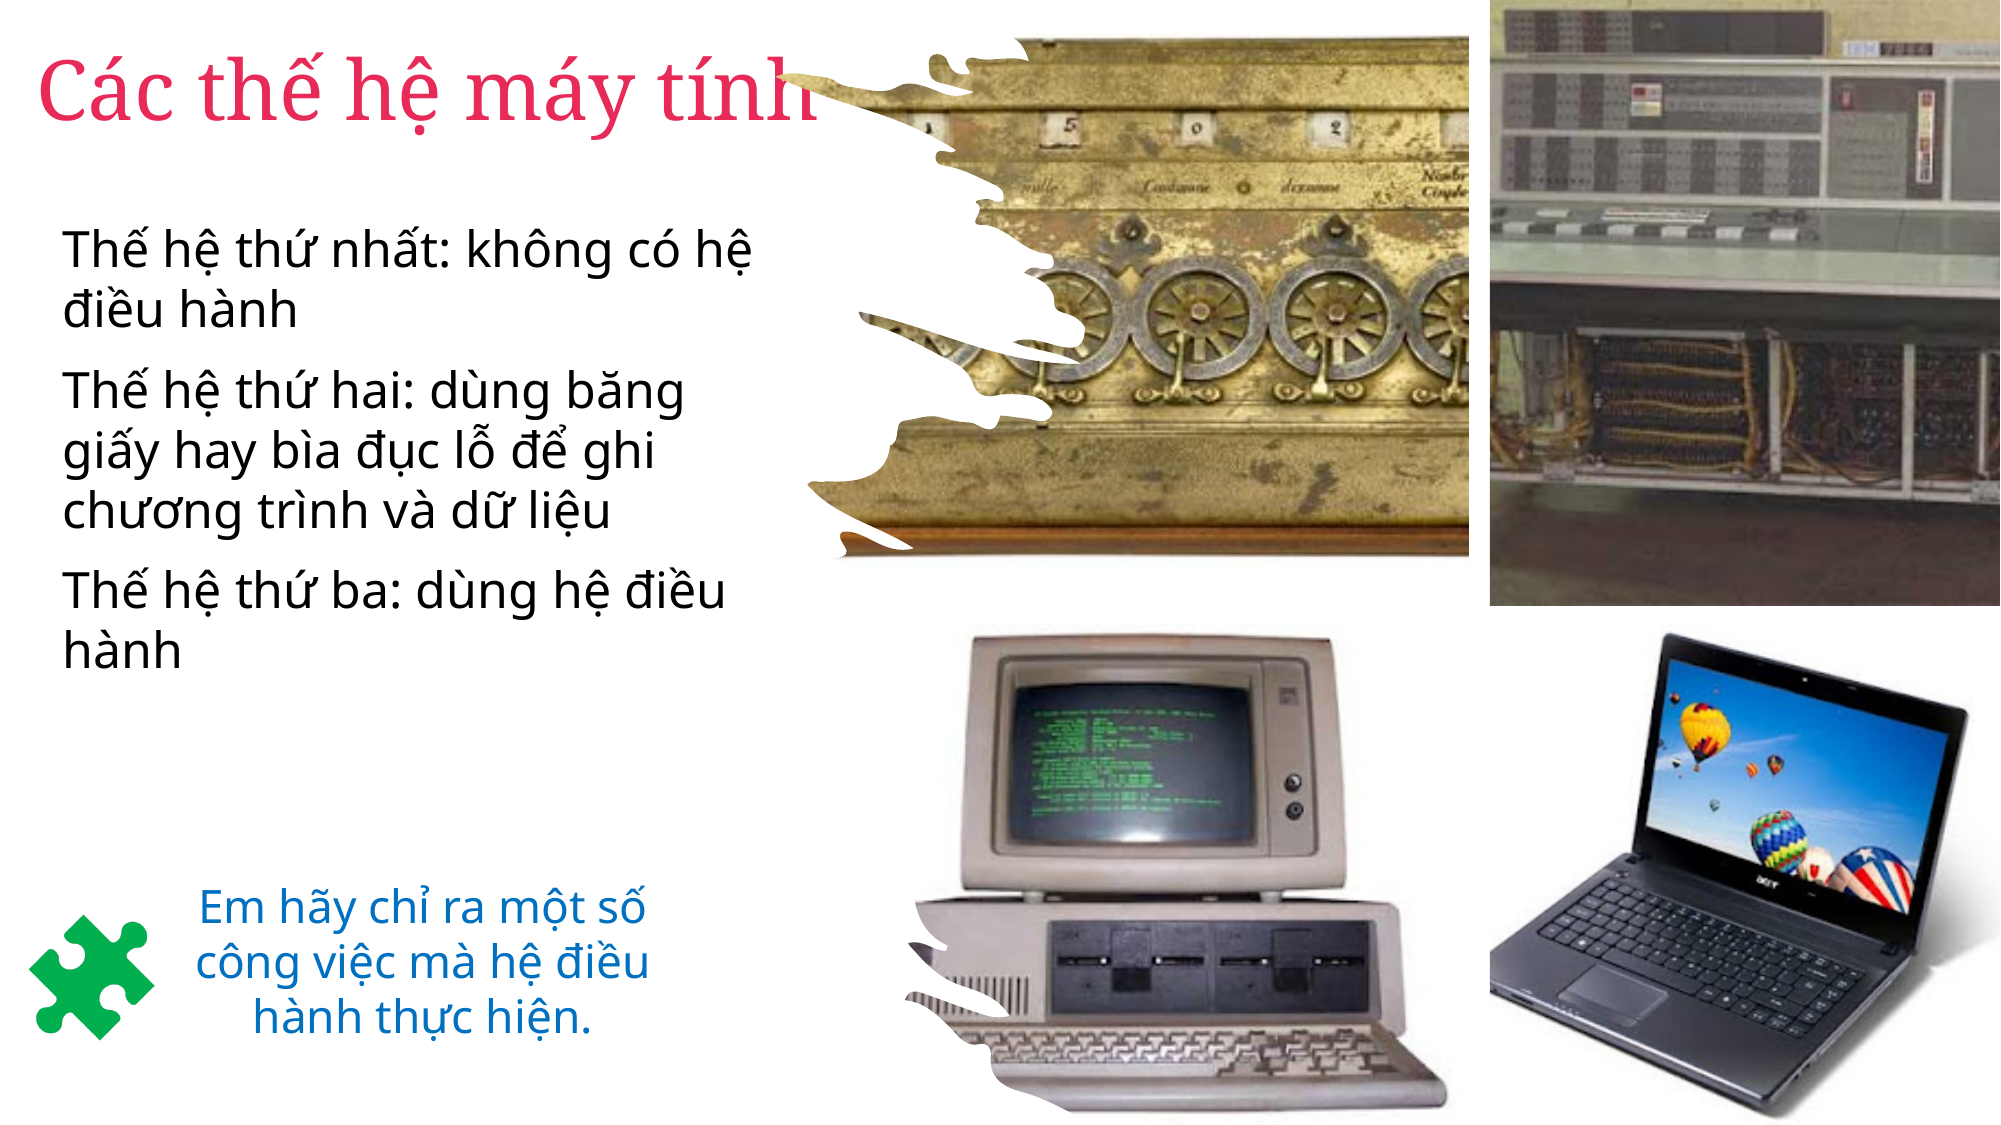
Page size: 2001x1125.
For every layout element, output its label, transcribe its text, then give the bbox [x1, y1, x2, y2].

list Thế hệ thứ nhất: không có hệ điều hành Thế hệ thứ hai: dùng băng giấy hay bìa đục lỗ để ghi chương trình và dữ liệu Thế hệ thứ ba: dùng hệ điều hành [47, 209, 776, 692]
title Các thế hệ máy tính [21, 33, 775, 155]
picture [775, 623, 1469, 1125]
picture [1489, 623, 2000, 1125]
text_box Em hãy chỉ ra một số công việc mà hệ điều hành thực hiện. [170, 869, 675, 1092]
picture [16, 905, 167, 1056]
picture [1489, 0, 2000, 606]
picture [775, 0, 1469, 606]
